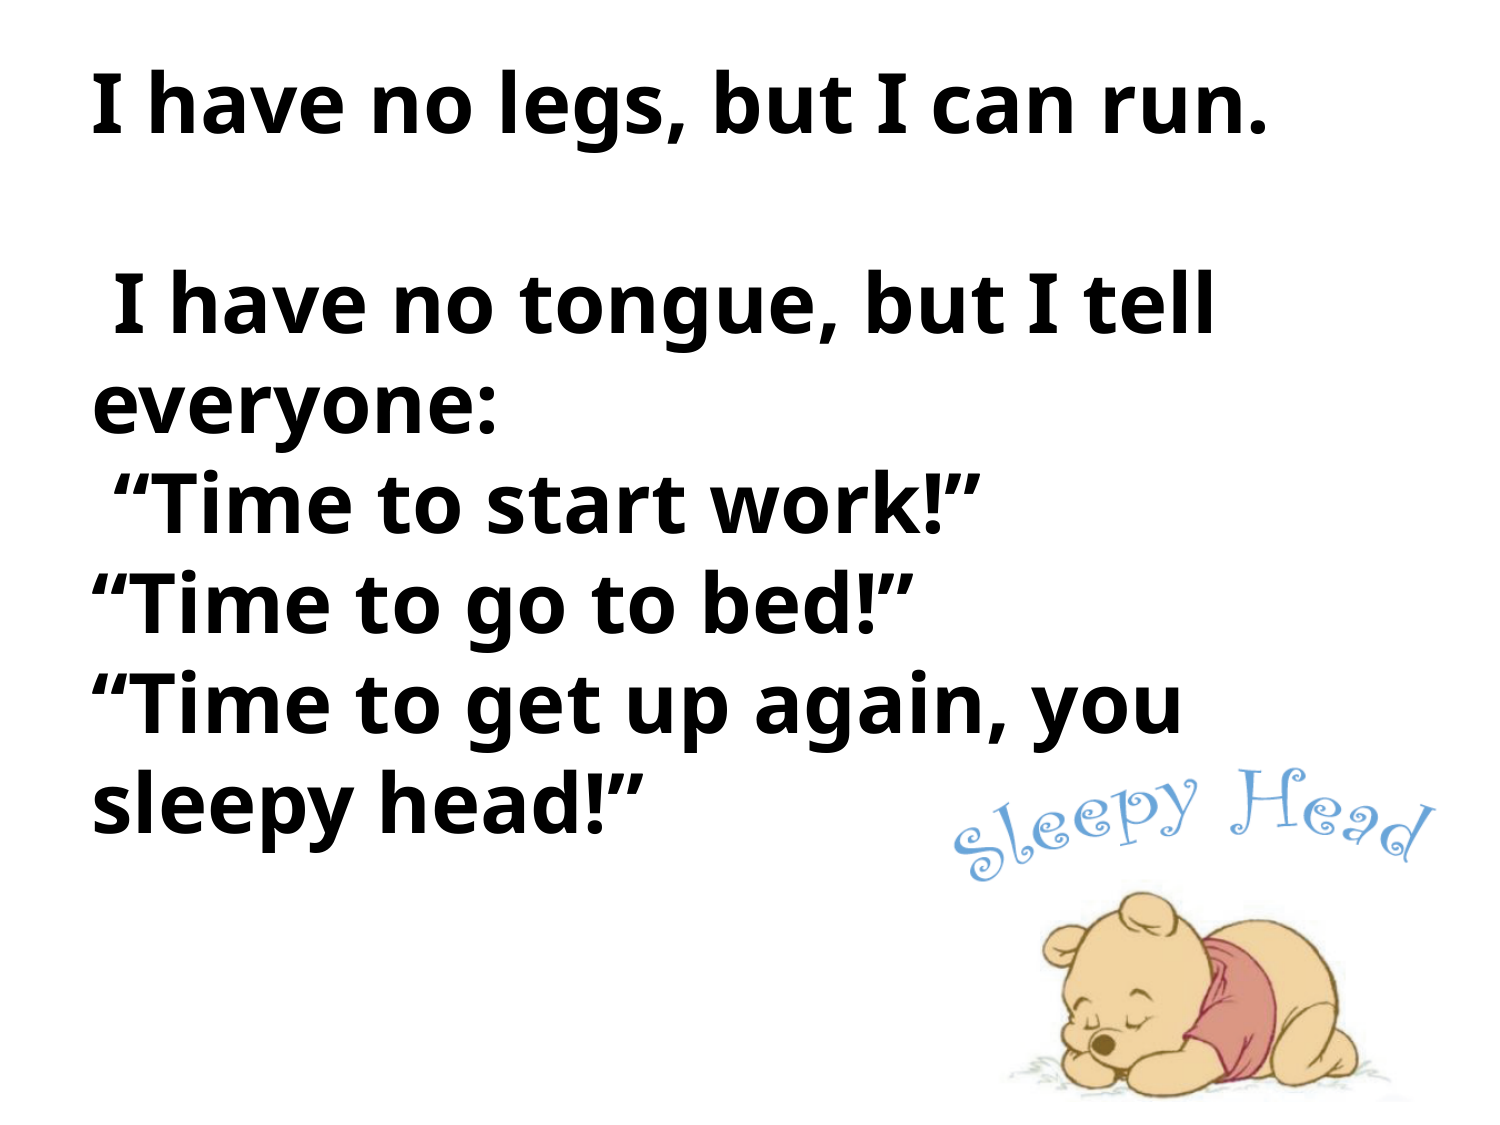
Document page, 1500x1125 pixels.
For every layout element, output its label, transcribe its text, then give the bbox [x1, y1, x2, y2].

text_box I have no legs, but I can run. I have no tongue, but I tell everyone: “Time to start work!” “Time to go to bed!” “Time to get up again, you sleepy head!” [76, 42, 1424, 858]
picture [938, 762, 1460, 1103]
